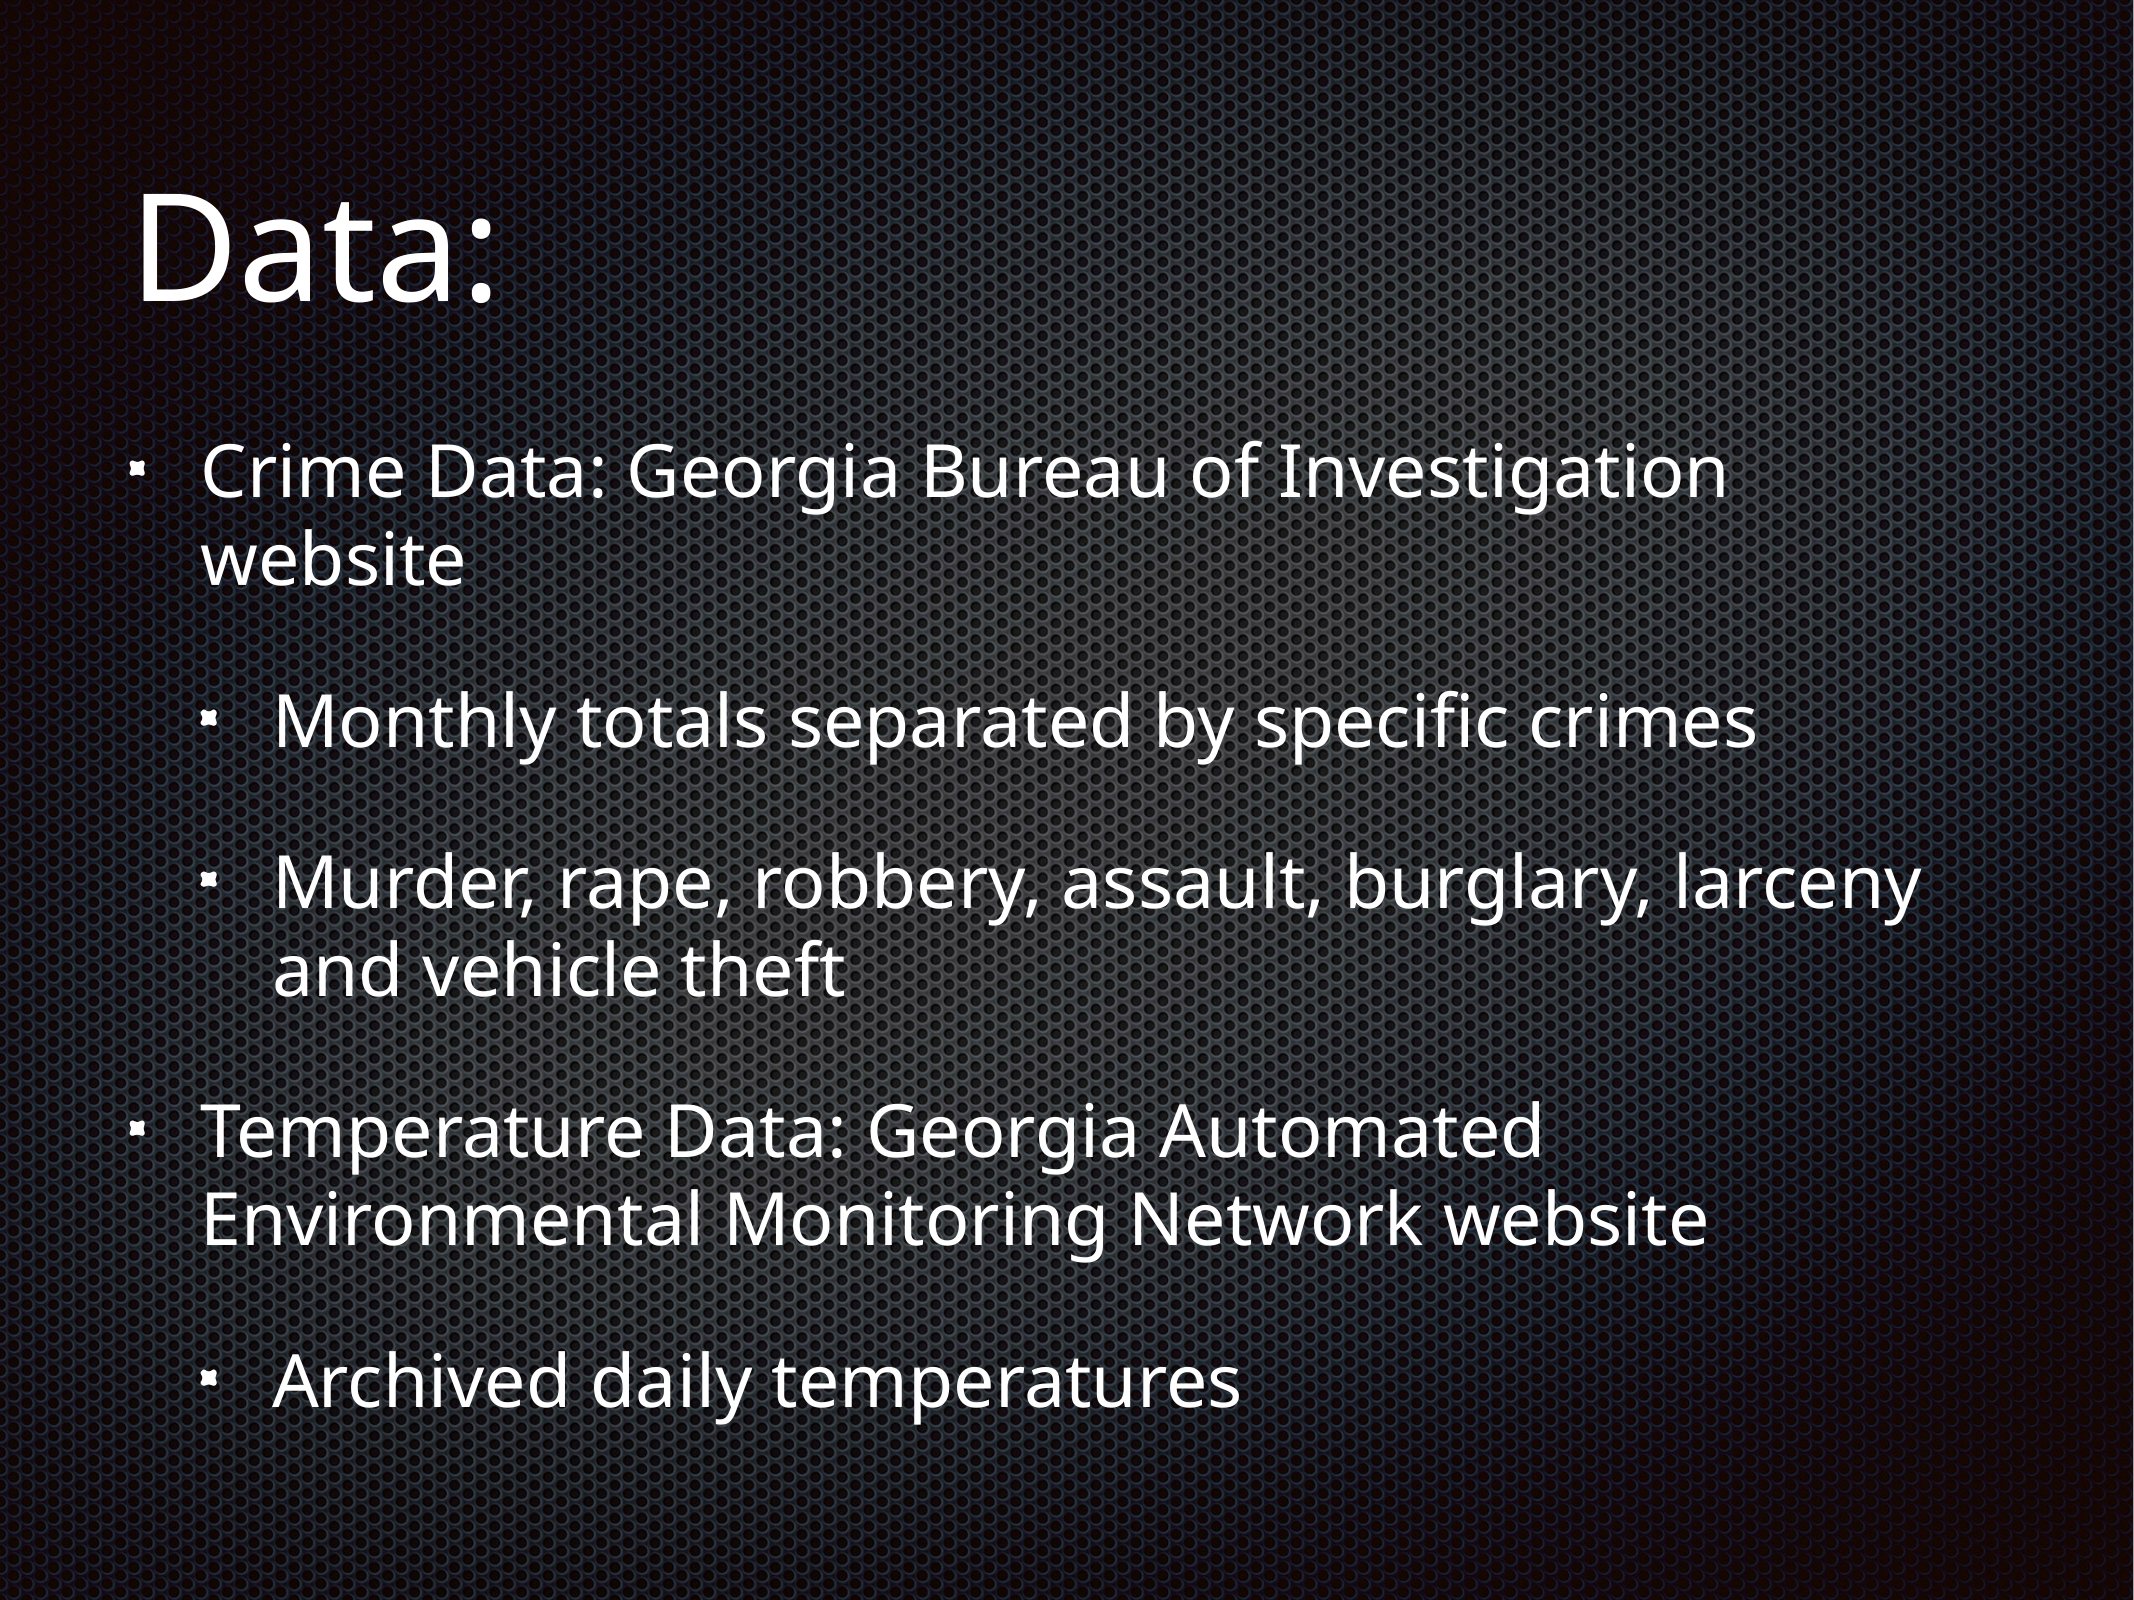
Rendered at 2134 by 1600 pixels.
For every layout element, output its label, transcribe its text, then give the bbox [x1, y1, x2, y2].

title Data: [128, 41, 2005, 443]
list Crime Data: Georgia Bureau of Investigation website Monthly totals separated by specific crimes Murder, rape, robbery, assault, burglary, larceny and vehicle theft Temperature Data: Georgia Automated Environmental Monitoring Network website Archived daily temperatures [128, 453, 2005, 1393]
picture [0, 0, 2134, 1600]
